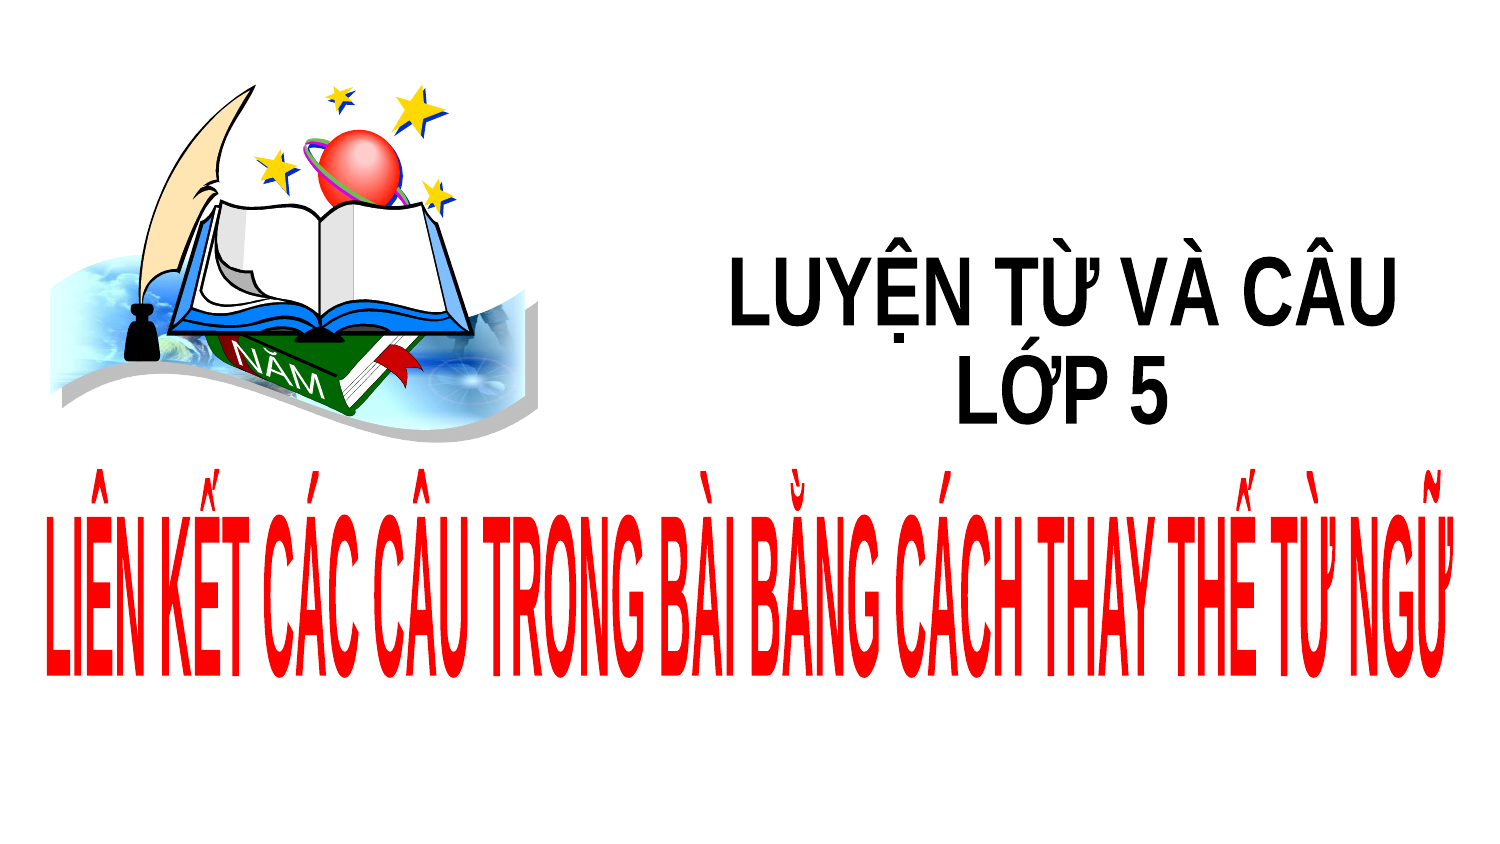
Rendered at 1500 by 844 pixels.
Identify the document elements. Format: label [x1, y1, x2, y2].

text_box [49, 84, 526, 432]
